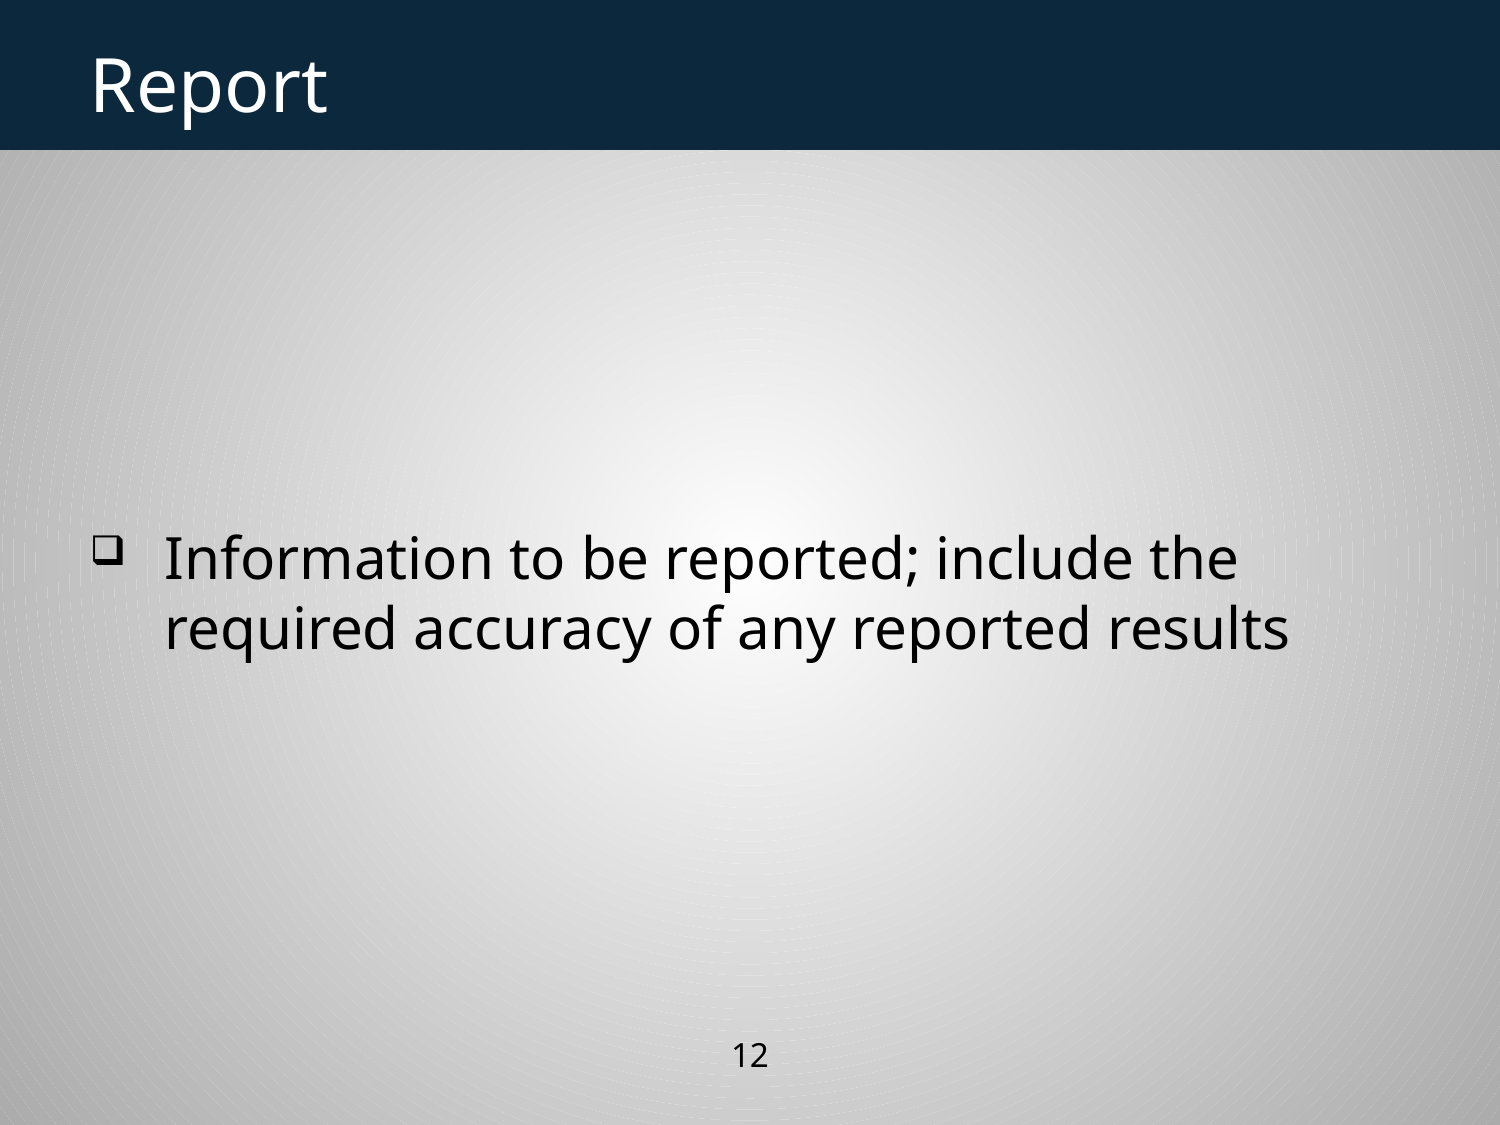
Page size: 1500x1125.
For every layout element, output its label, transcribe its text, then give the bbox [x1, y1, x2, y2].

title Report [75, 14, 1425, 150]
slide_number 12 [67, 1027, 1433, 1087]
list Information to be reported; include the required accuracy of any reported results [75, 177, 1425, 1005]
picture [0, 0, 1500, 150]
